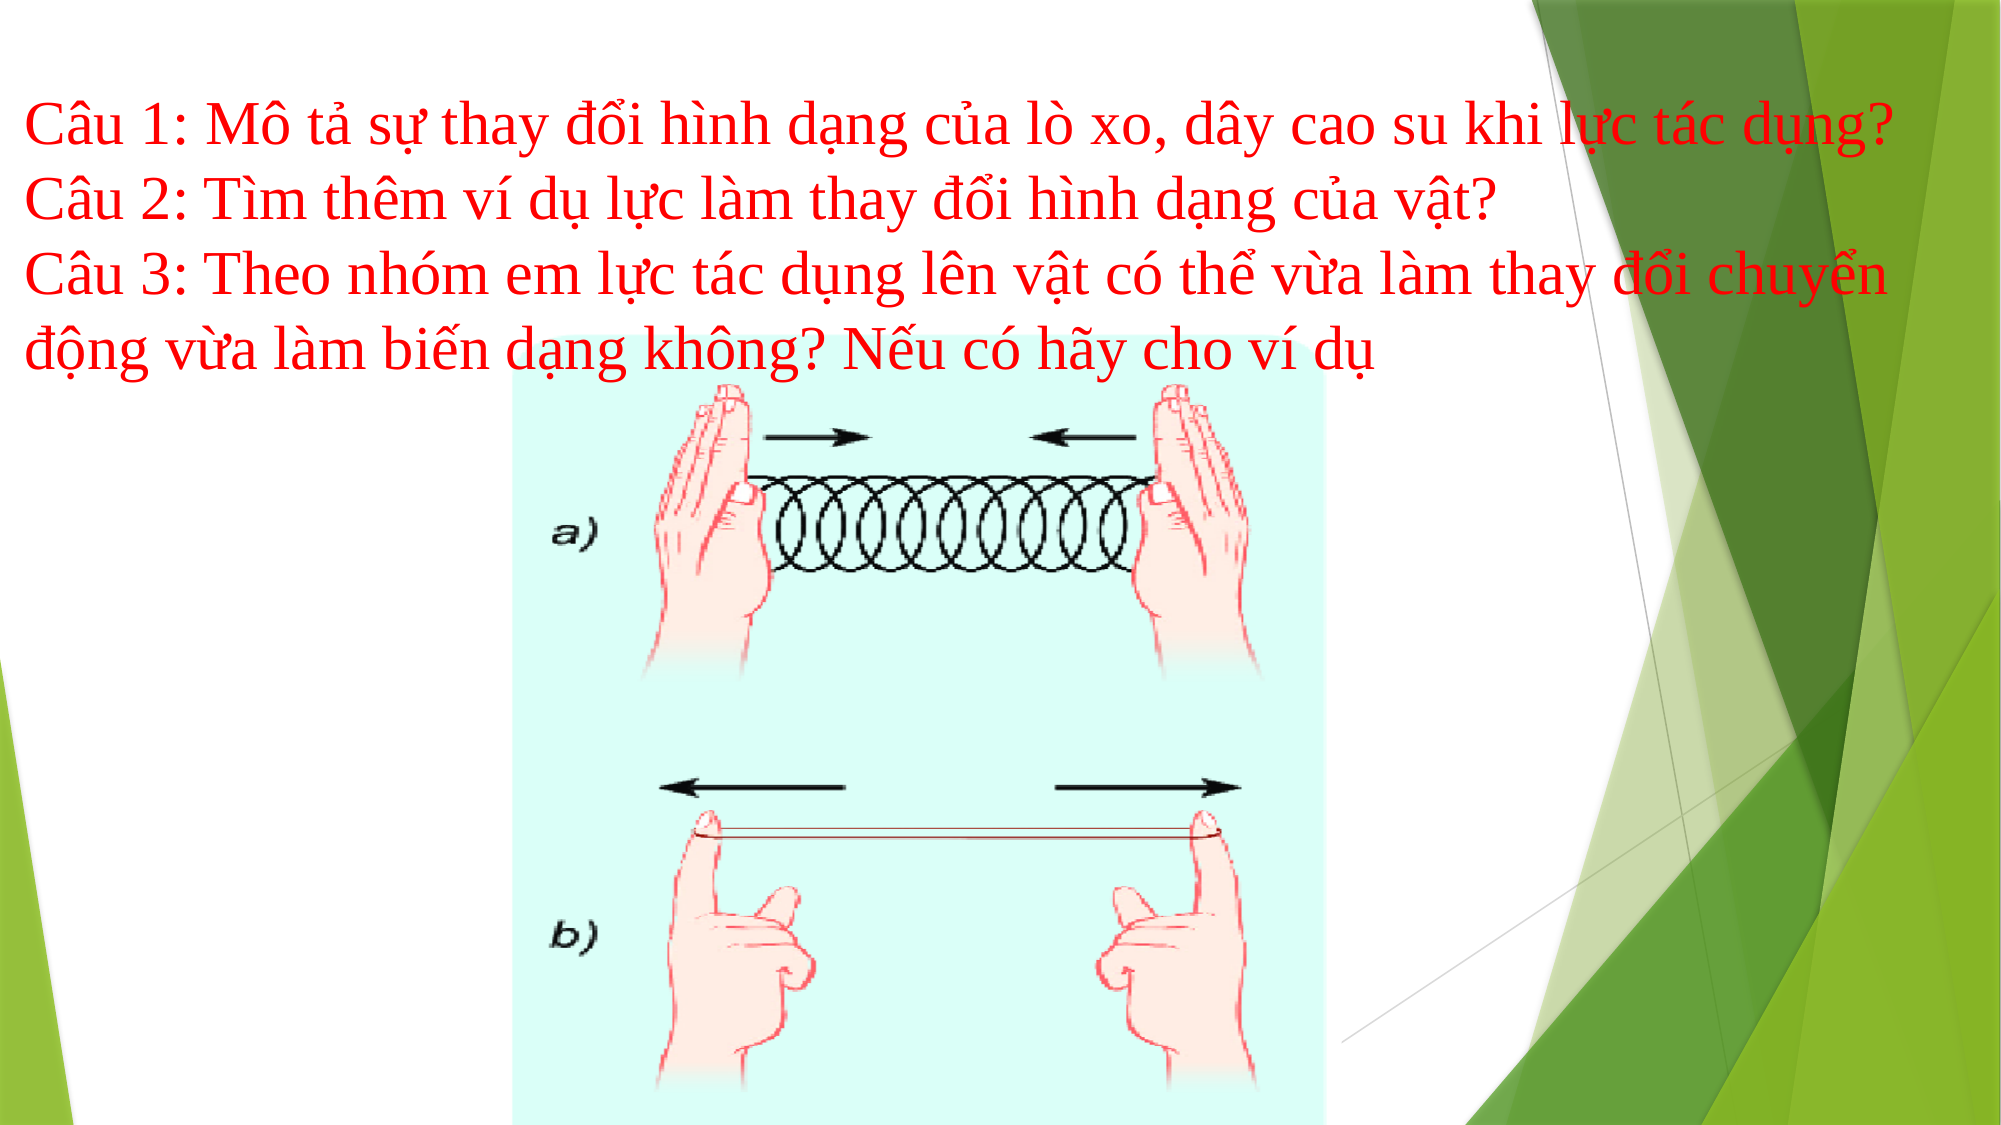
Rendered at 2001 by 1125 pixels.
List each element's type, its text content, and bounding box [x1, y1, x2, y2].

text_box Câu 1: Mô tả sự thay đổi hình dạng của lò xo, dây cao su khi lực tác dụng? Câu 2: Tìm thêm ví dụ lực làm thay đổi hình dạng của vật? Câu 3: Theo nhóm em lực tác dụng lên vật có thể vừa làm thay đổi chuyển động vừa làm biến dạng không? Nếu có hãy cho ví dụ [9, 0, 1973, 476]
picture [508, 333, 1343, 1125]
